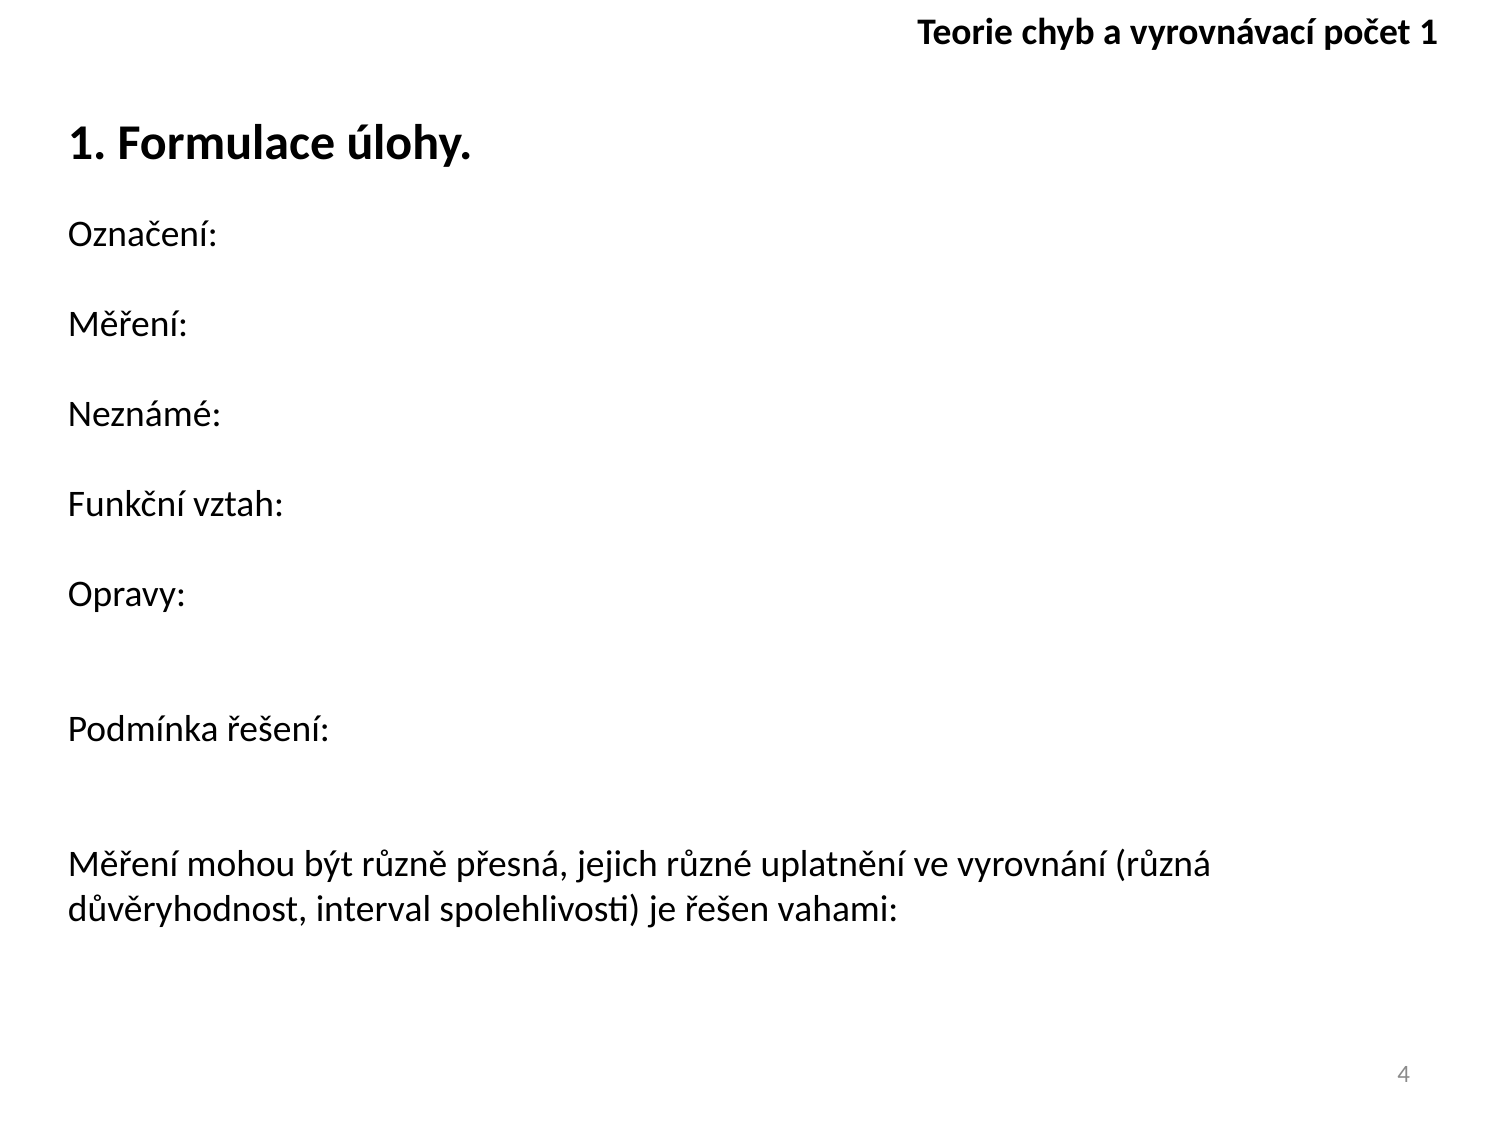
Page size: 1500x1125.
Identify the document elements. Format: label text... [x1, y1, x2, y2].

text_box Teorie chyb a vyrovnávací počet 1 [856, 0, 1500, 60]
slide_number 4 [1074, 1042, 1425, 1103]
